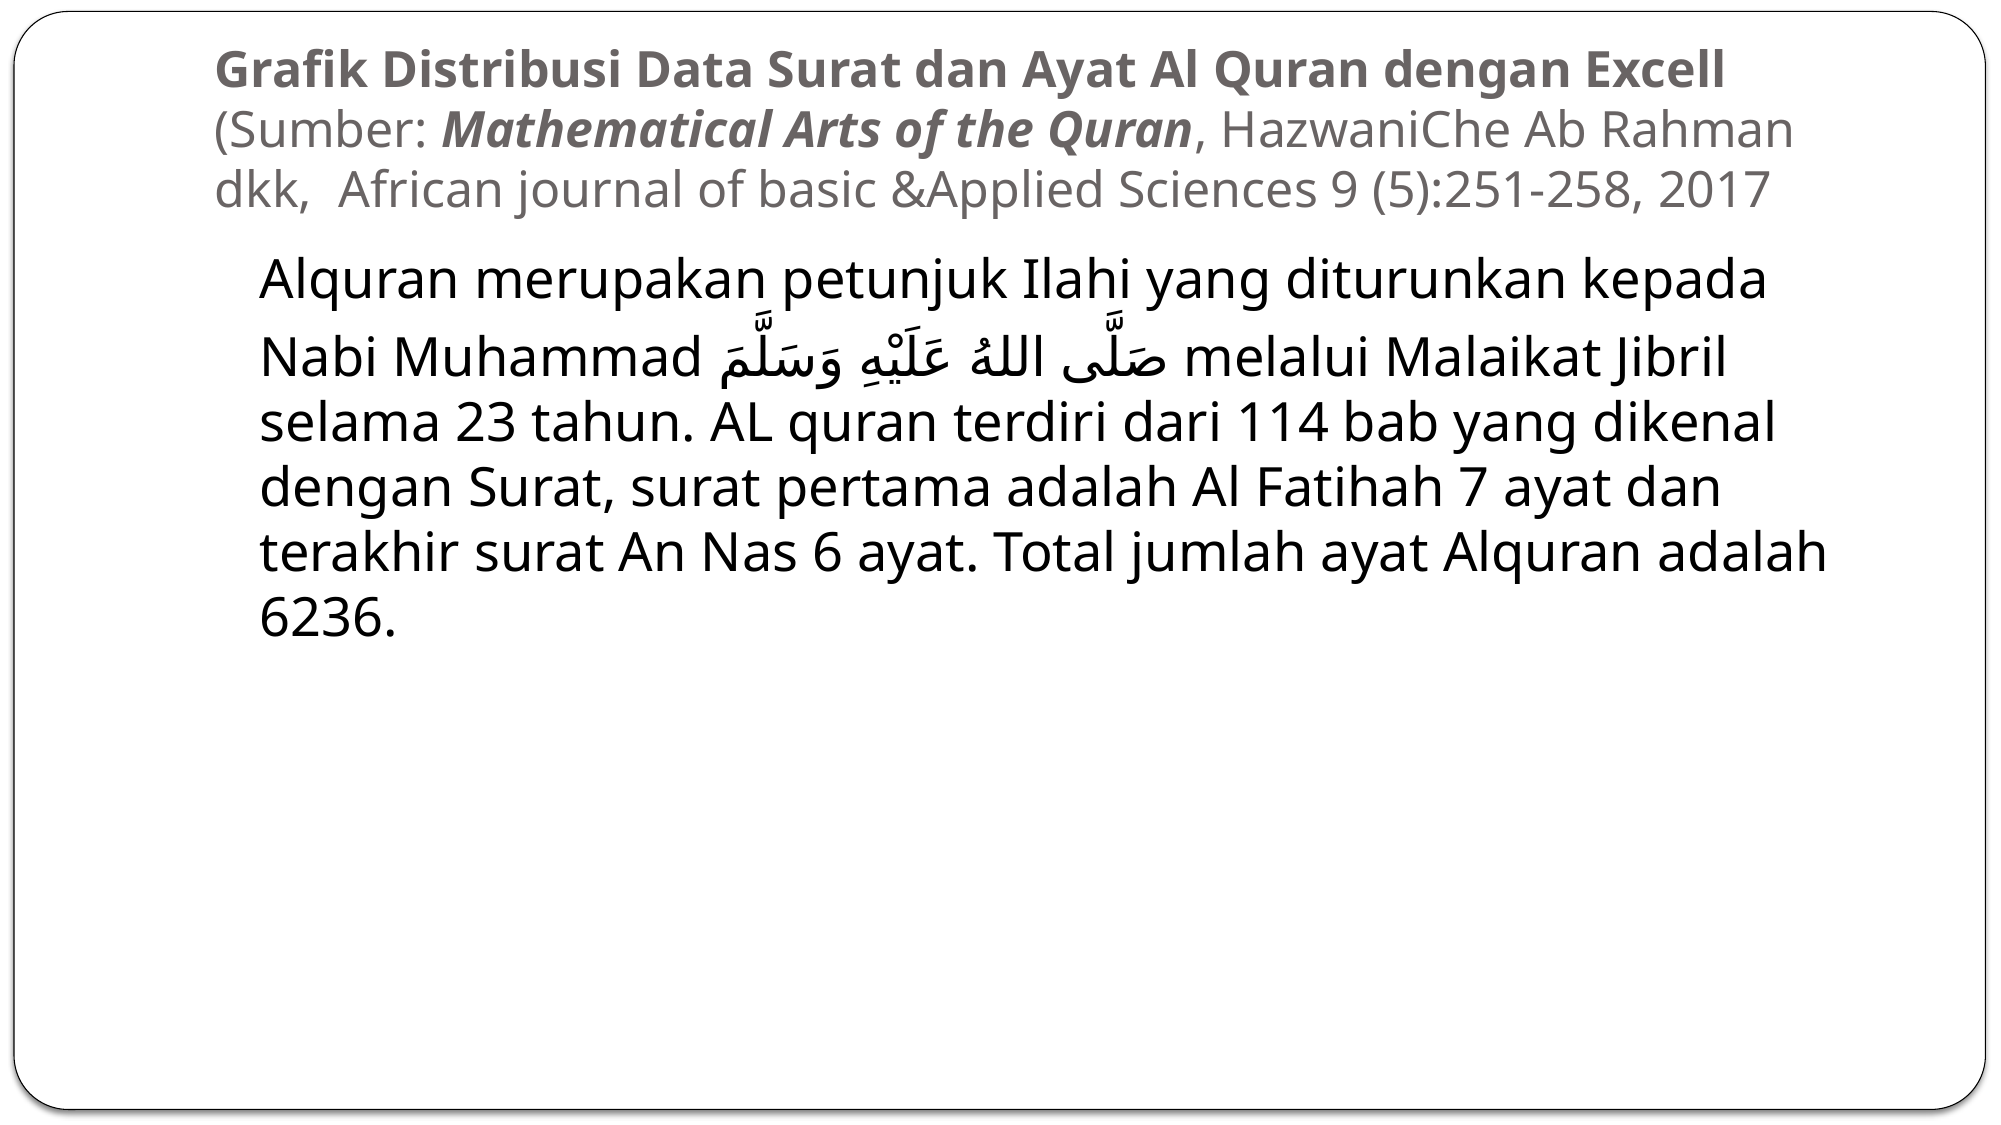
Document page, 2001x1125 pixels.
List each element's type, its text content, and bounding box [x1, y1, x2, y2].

list Alquran merupakan petunjuk Ilahi yang diturunkan kepada Nabi Muhammad صَلَّى اللهُ عَلَيْهِ وَسَلَّمَ melalui Malaikat Jibril selama 23 tahun. AL quran terdiri dari 114 bab yang dikenal dengan Surat, surat pertama adalah Al Fatihah 7 ayat dan terakhir surat An Nas 6 ayat. Total jumlah ayat Alquran adalah 6236. [200, 237, 1900, 988]
title Grafik Distribusi Data Surat dan Ayat Al Quran dengan Excell (Sumber: Mathematical Arts of the Quran, HazwaniChe Ab Rahman dkk, African journal of basic &Applied Sciences 9 (5):251-258, 2017 [200, 45, 1900, 233]
